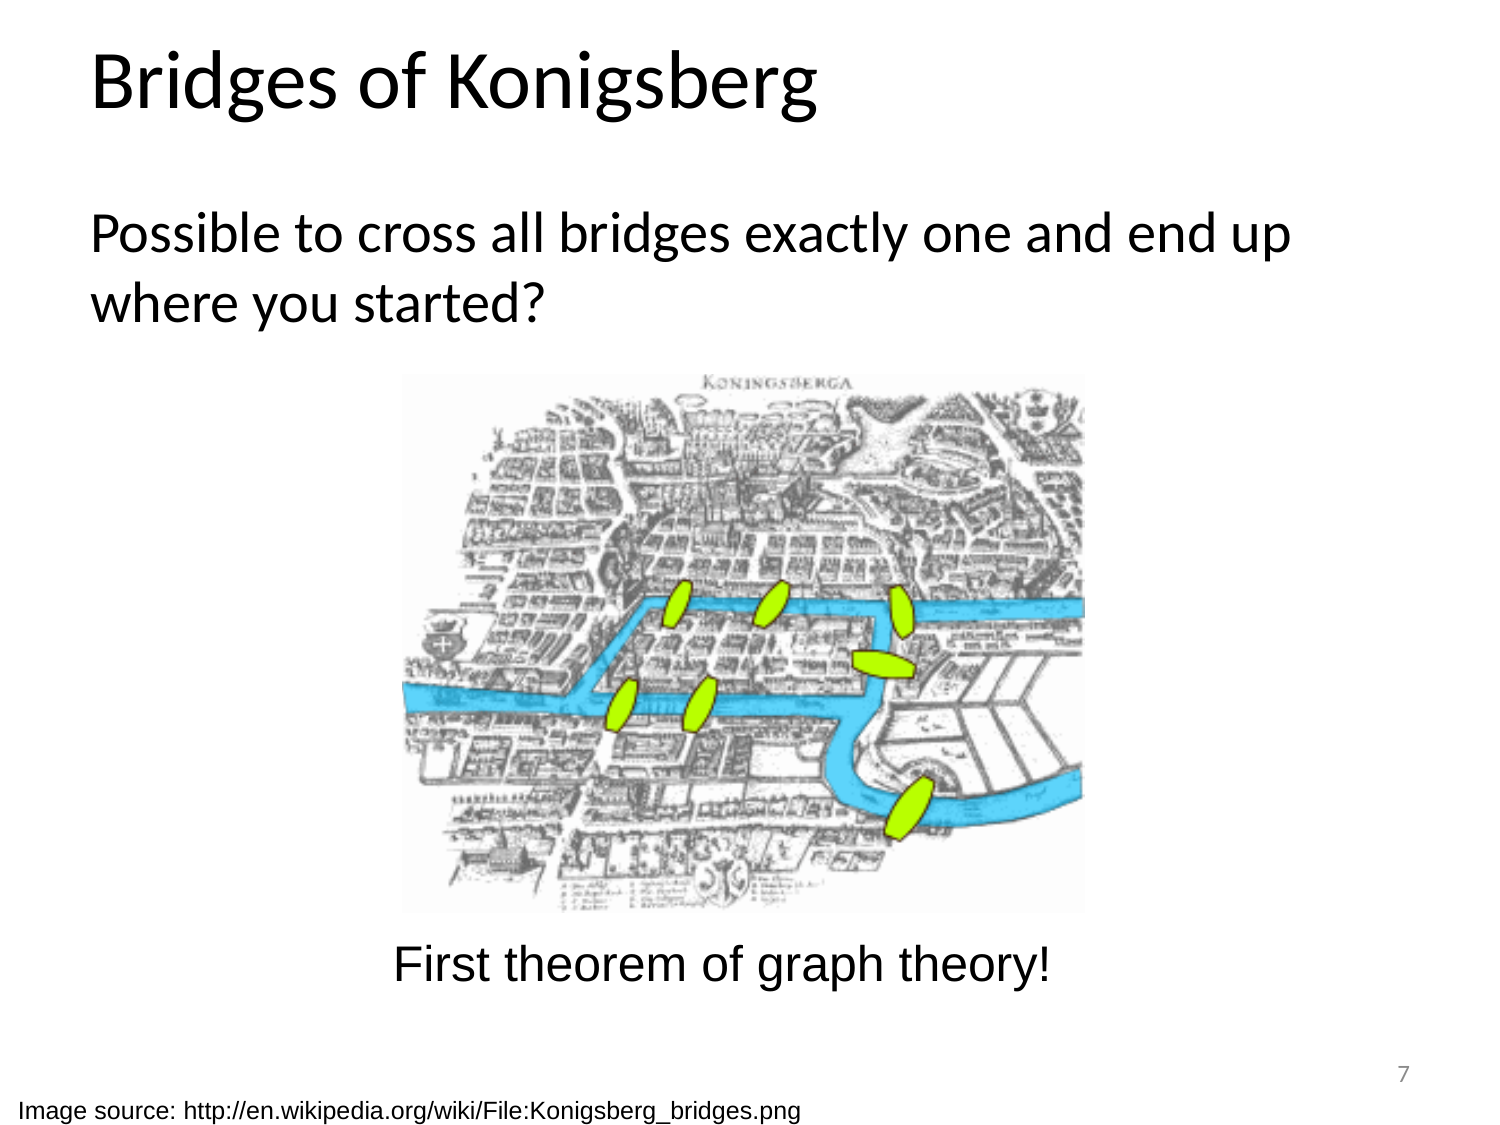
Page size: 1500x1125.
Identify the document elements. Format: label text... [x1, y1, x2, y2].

text_box First theorem of graph theory! [378, 924, 1068, 999]
picture [402, 374, 1085, 913]
list Possible to cross all bridges exactly one and end up where you started? [74, 186, 1426, 1030]
slide_number 7 [1074, 1042, 1425, 1103]
title Bridges of Konigsberg [74, 0, 1426, 151]
text_box Image source: http://en.wikipedia.org/wiki/File:Konigsberg_bridges.png [3, 1087, 819, 1125]
